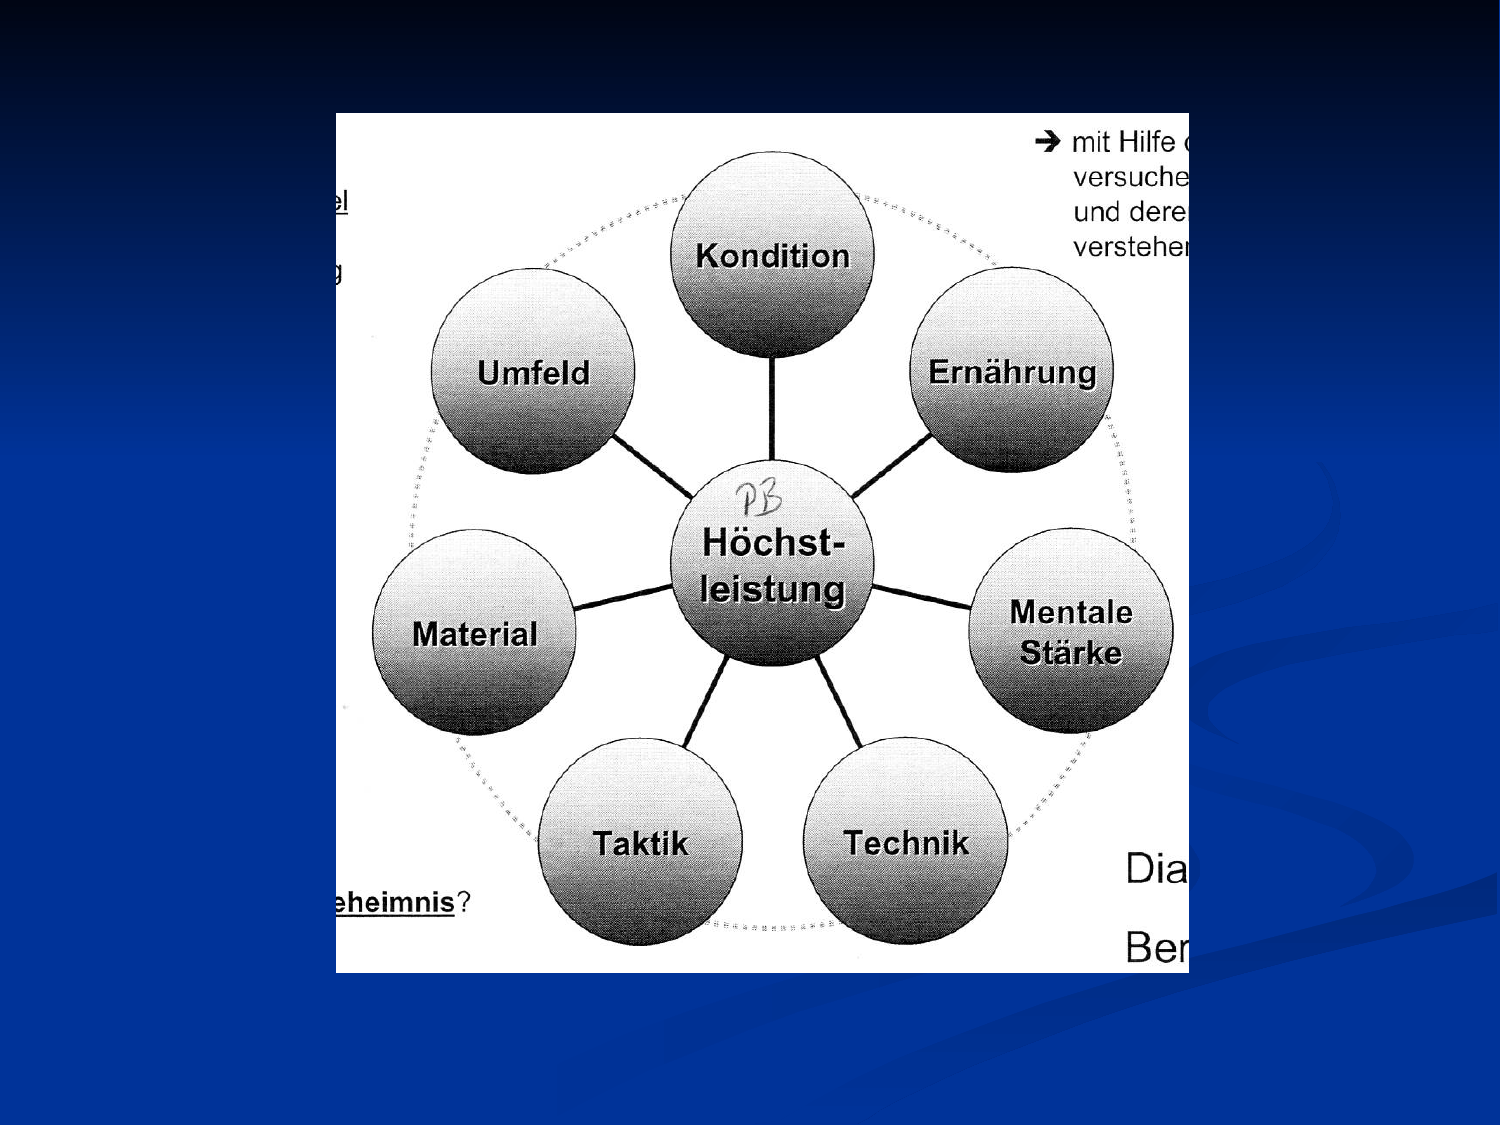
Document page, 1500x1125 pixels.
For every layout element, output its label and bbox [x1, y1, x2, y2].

list [336, 113, 1190, 973]
